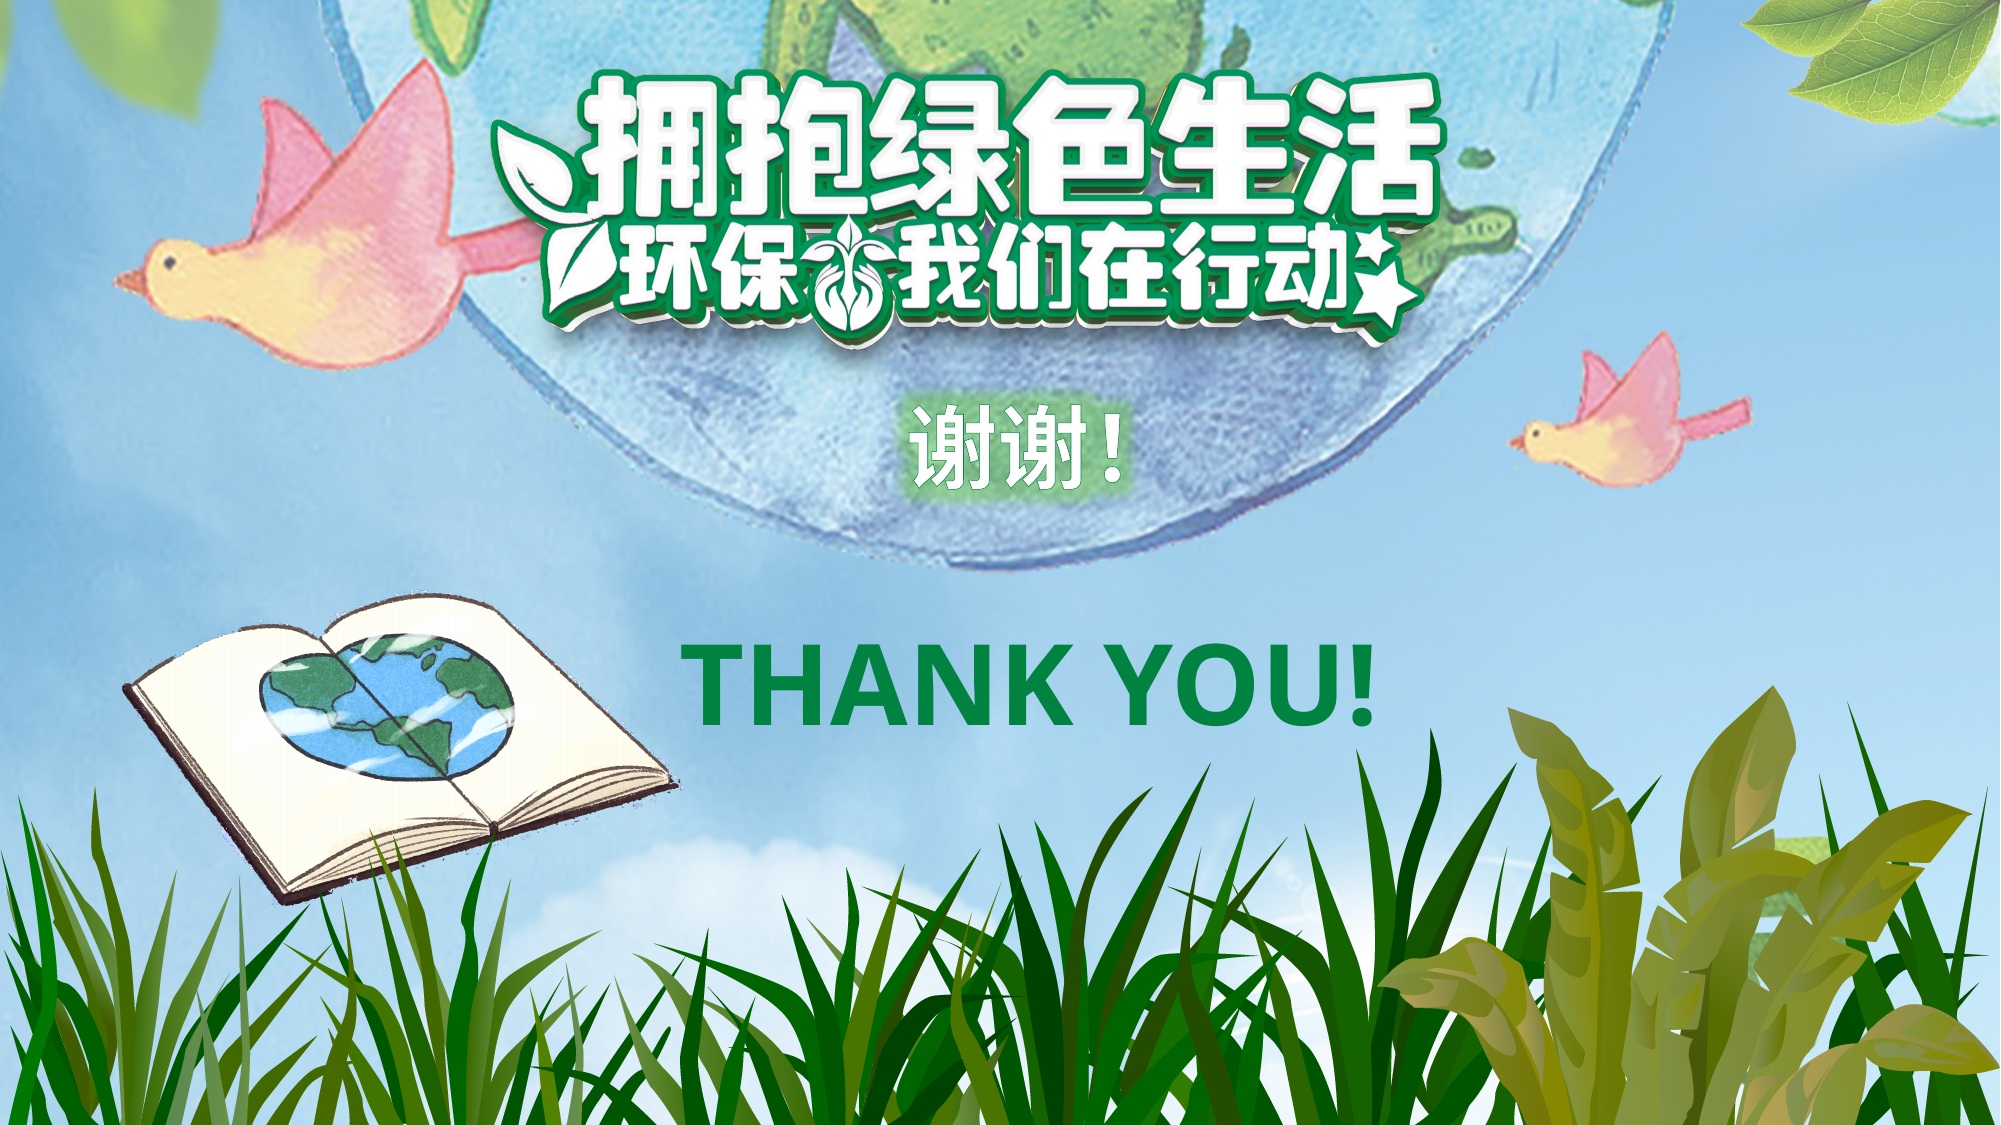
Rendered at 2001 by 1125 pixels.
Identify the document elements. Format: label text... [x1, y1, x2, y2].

text_box THANK YOU! [764, 605, 1507, 685]
picture [0, 15, 2000, 1125]
text_box 谢谢！ [891, 390, 1139, 508]
